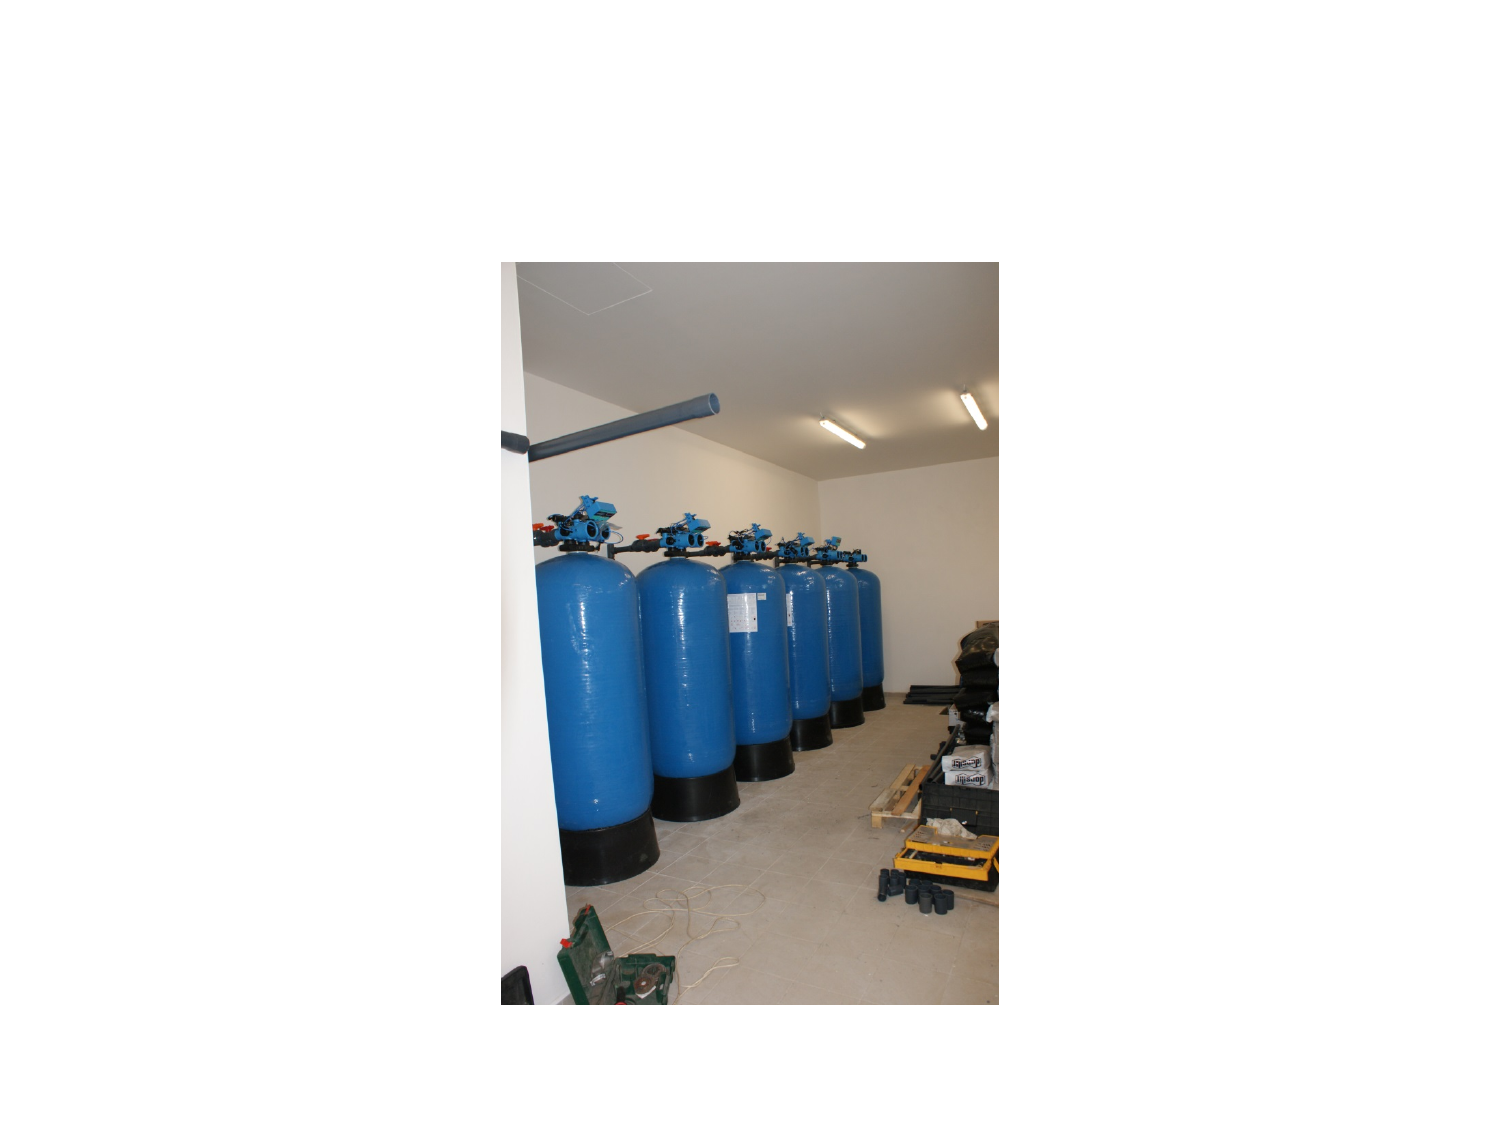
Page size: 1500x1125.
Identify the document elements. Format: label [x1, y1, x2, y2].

list [501, 262, 999, 1006]
